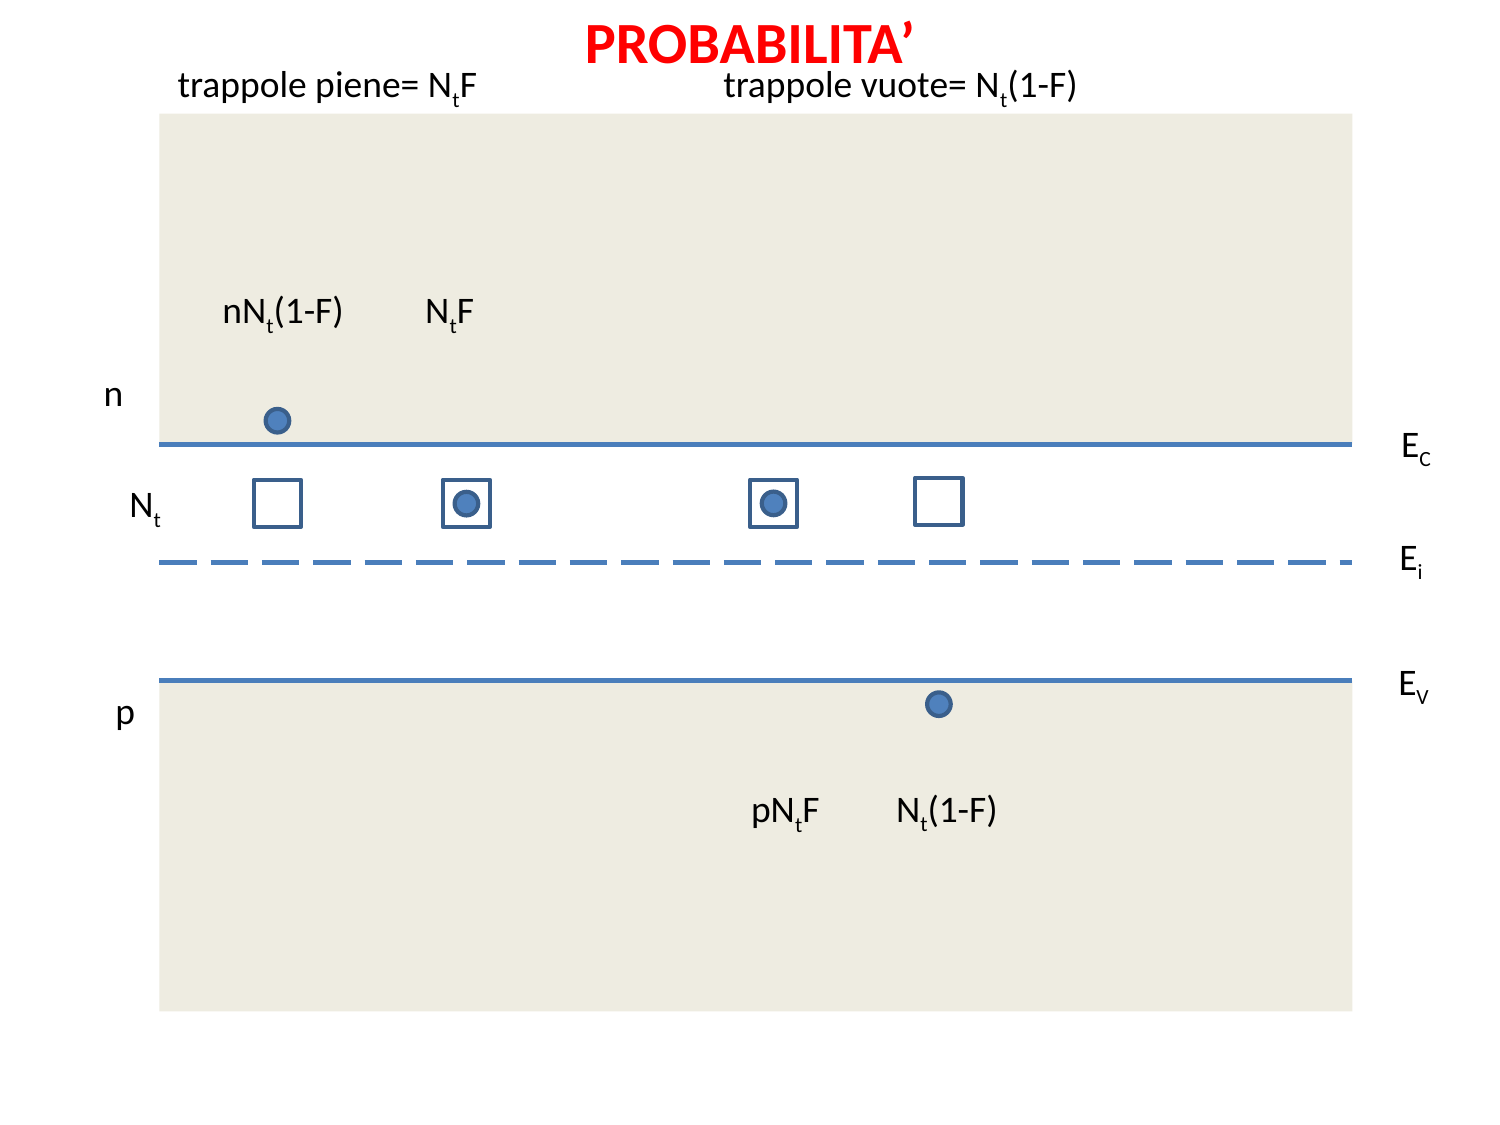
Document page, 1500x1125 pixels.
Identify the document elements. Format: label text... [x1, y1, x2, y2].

text_box trappole vuote= Nt(1-F) [708, 52, 1123, 119]
text_box EV [1383, 650, 1444, 717]
text_box [913, 476, 965, 527]
text_box nNt(1-F) [207, 278, 368, 345]
text_box [748, 478, 799, 529]
text_box [157, 112, 1354, 446]
text_box Nt(1-F) [881, 777, 1013, 844]
text_box [759, 489, 788, 518]
text_box [452, 489, 481, 518]
text_box PROBABILITA’ [569, 0, 930, 83]
text_box [157, 679, 1354, 1013]
text_box pNtF [736, 777, 835, 844]
text_box NtF [410, 278, 489, 345]
text_box [441, 478, 492, 529]
text_box [252, 478, 303, 529]
text_box n [88, 361, 139, 422]
text_box EC [1386, 412, 1446, 479]
text_box trappole piene= NtF [162, 52, 530, 119]
text_box p [100, 679, 151, 740]
text_box [925, 690, 953, 719]
text_box Ei [1384, 525, 1438, 592]
text_box Nt [114, 473, 176, 539]
text_box [263, 406, 292, 435]
